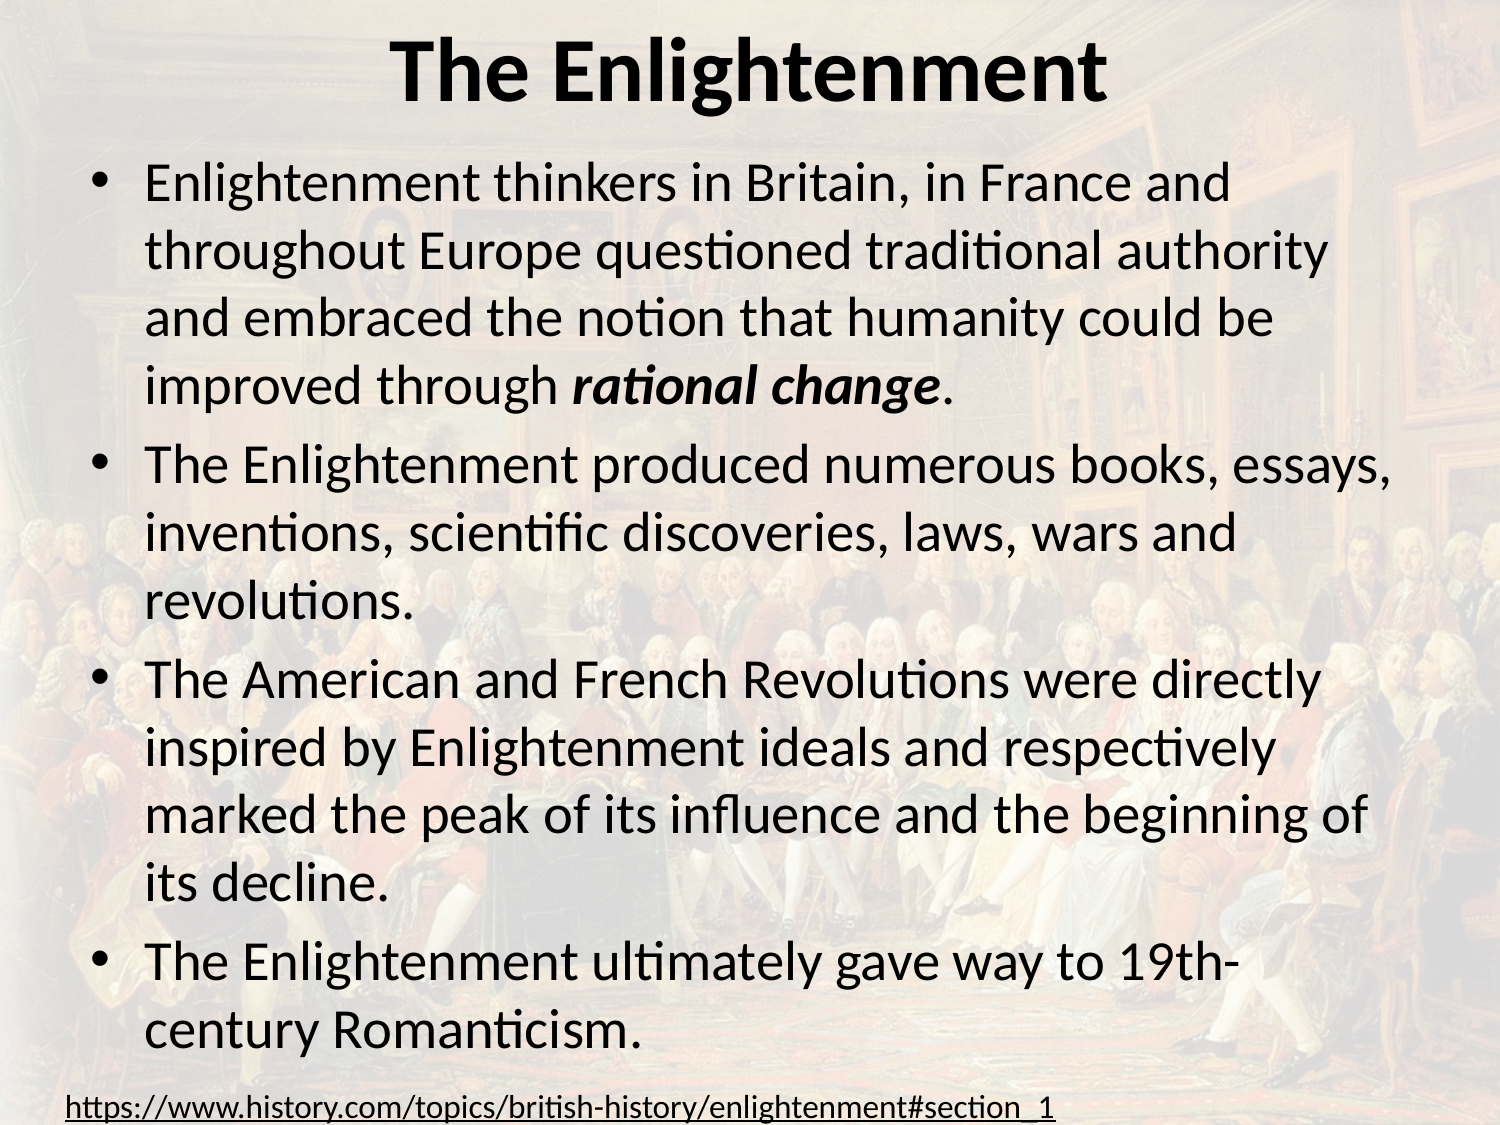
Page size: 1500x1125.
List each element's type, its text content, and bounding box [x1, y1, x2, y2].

title The Enlightenment [0, 4, 1500, 125]
list Enlightenment thinkers in Britain, in France and throughout Europe questioned traditional authority and embraced the notion that humanity could be improved through rational change. The Enlightenment produced numerous books, essays, inventions, scientific discoveries, laws, wars and revolutions. The American and French Revolutions were directly inspired by Enlightenment ideals and respectively marked the peak of its influence and the beginning of its decline. The Enlightenment ultimately gave way to 19th-century Romanticism. [75, 137, 1425, 1070]
text_box https://www.history.com/topics/british-history/enlightenment#section_1 [49, 1077, 1478, 1125]
